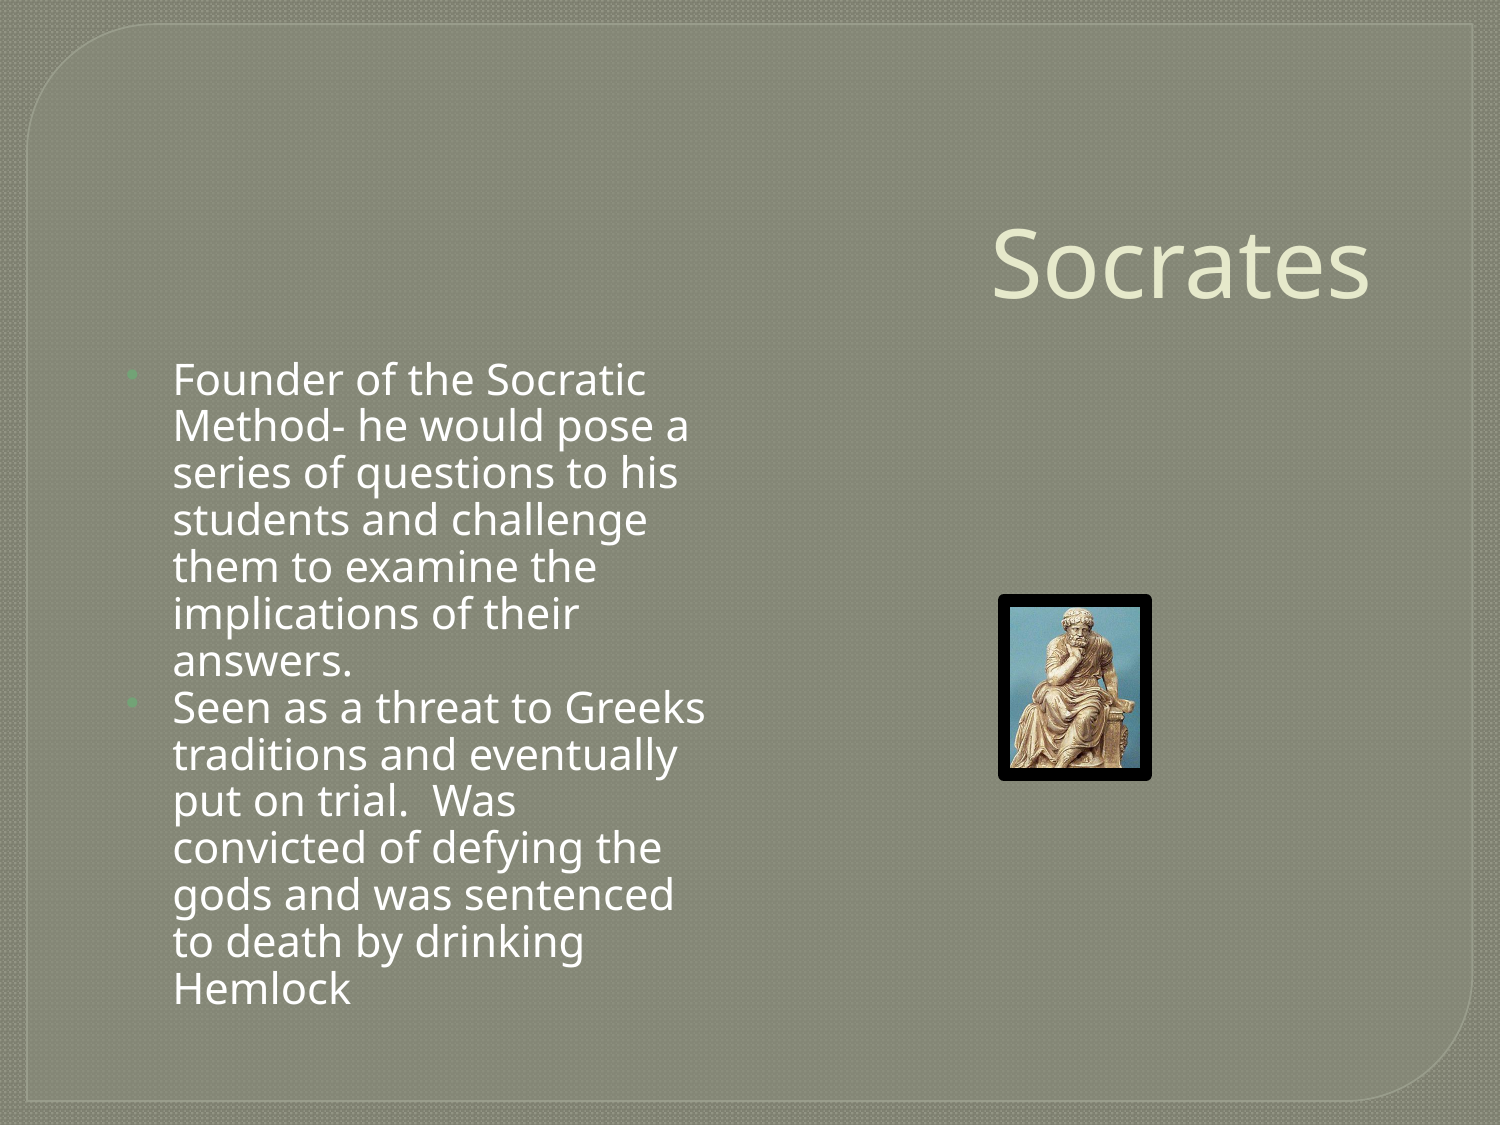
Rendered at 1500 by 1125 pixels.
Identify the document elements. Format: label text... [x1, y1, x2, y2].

list Founder of the Socratic Method- he would pose a series of questions to his students and challenge them to examine the implications of their answers. Seen as a threat to Greeks traditions and eventually put on trial. Was convicted of defying the gods and was sentenced to death by drinking Hemlock [112, 350, 738, 1025]
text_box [1009, 606, 1141, 769]
title Socrates [112, 137, 1388, 325]
